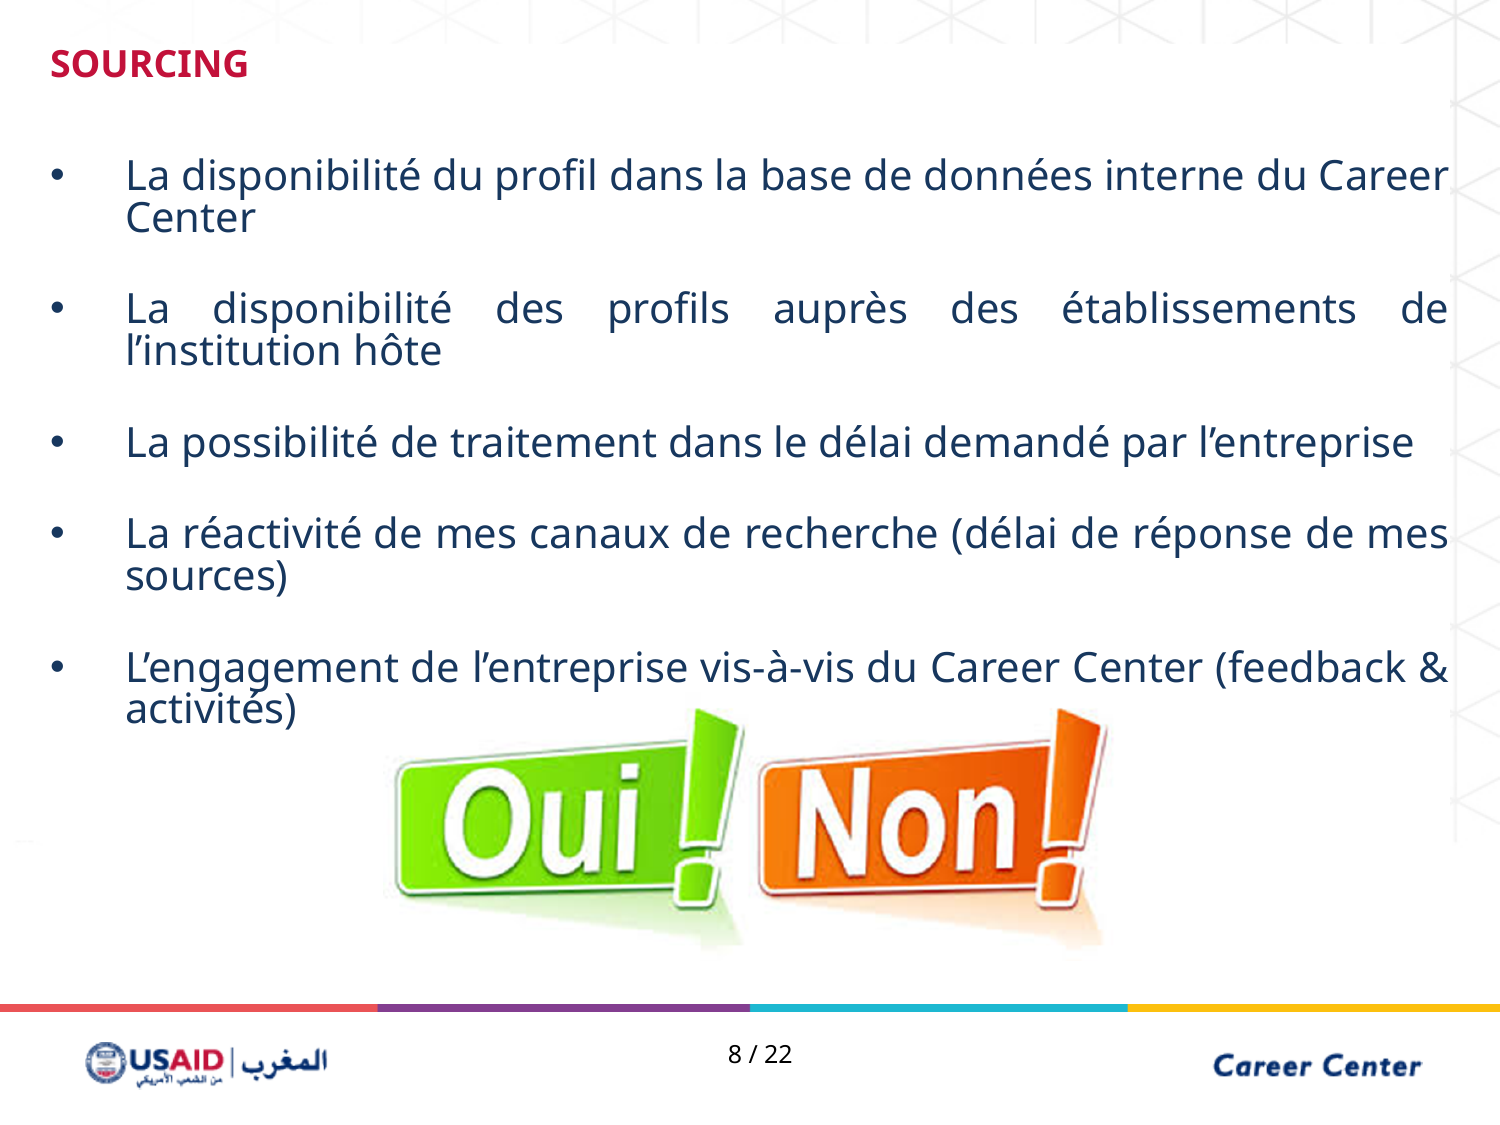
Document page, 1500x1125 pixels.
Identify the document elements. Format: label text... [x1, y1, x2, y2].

text_box 7 / 22 [656, 1031, 865, 1080]
picture [85, 1042, 1423, 1090]
text_box La disponibilité du profil dans la base de données interne du Career Center La disponibilité des profils auprès des établissements de l’institution hôte La possibilité de traitement dans le délai demandé par l’entreprise La réactivité de mes canaux de recherche (délai de réponse de mes sources) L’engagement de l’entreprise vis-à-vis du Career Center (feedback & activités) [49, 158, 1450, 924]
text_box [28, 0, 303, 244]
text_box SOURCING [50, 43, 1450, 158]
picture [0, 0, 1500, 961]
